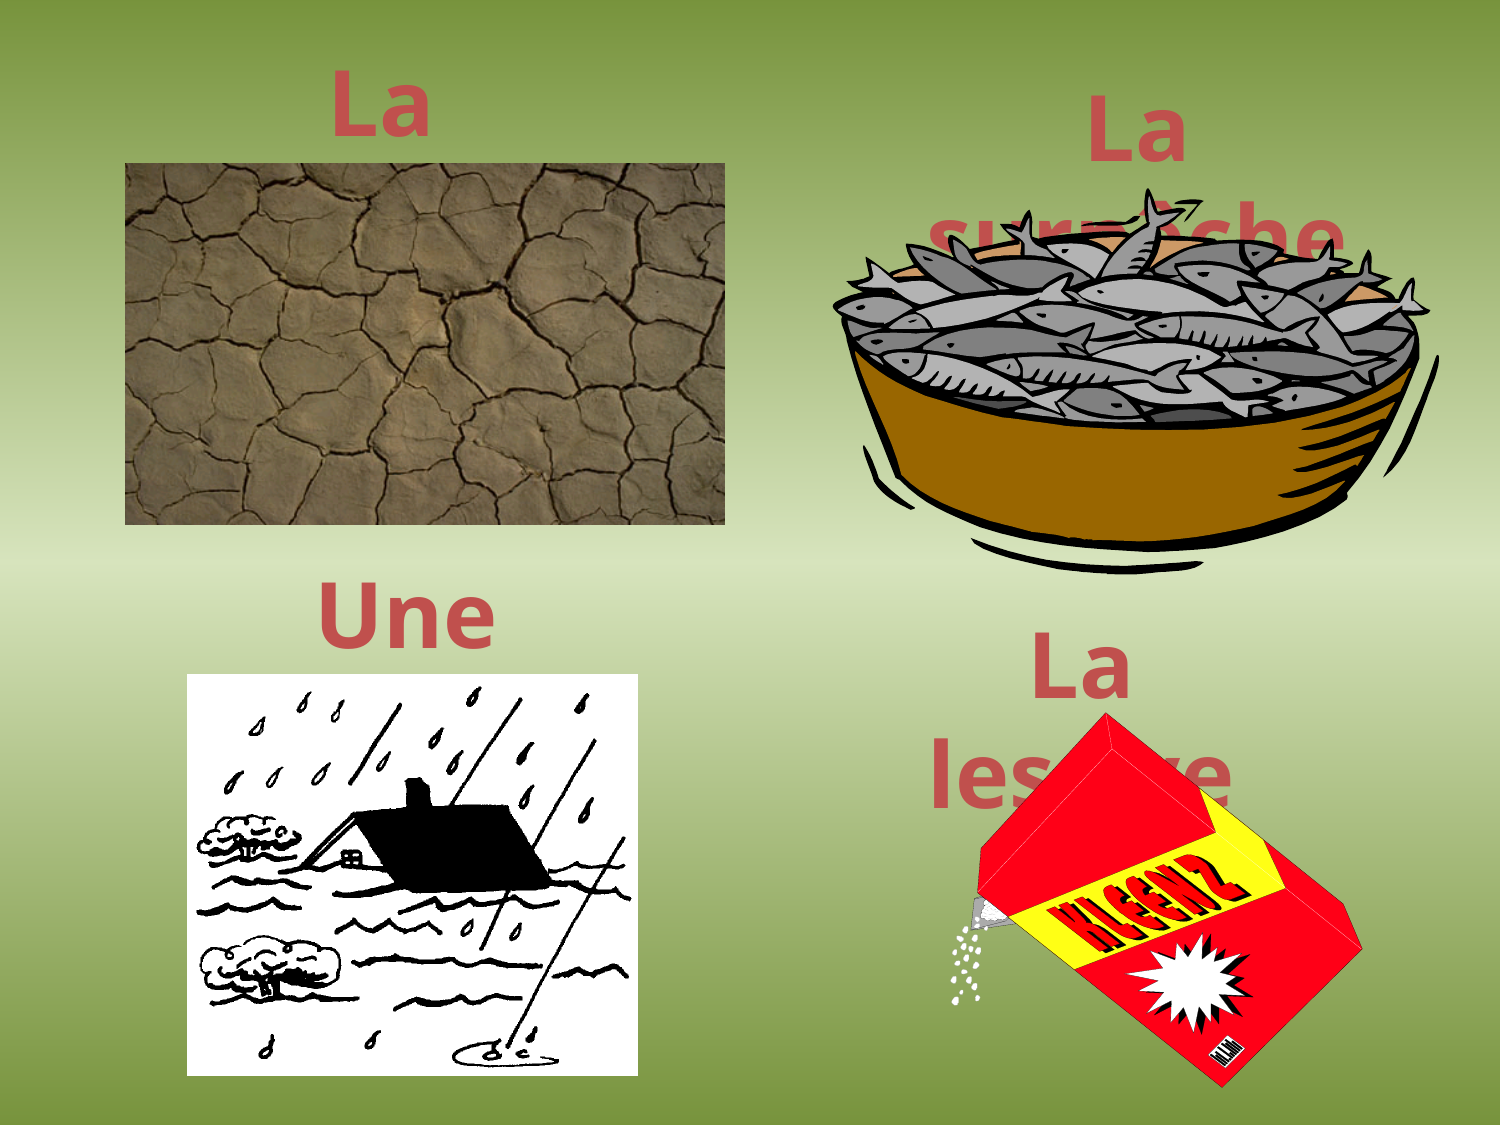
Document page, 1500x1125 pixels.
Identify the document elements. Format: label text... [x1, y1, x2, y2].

picture [824, 187, 1442, 576]
picture [949, 712, 1363, 1088]
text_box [124, 162, 726, 526]
text_box La lessive [887, 599, 1275, 835]
picture [187, 674, 638, 1076]
text_box La surpêche [887, 62, 1388, 185]
text_box La sècheresse [99, 37, 663, 273]
text_box Une inondation [149, 549, 663, 895]
